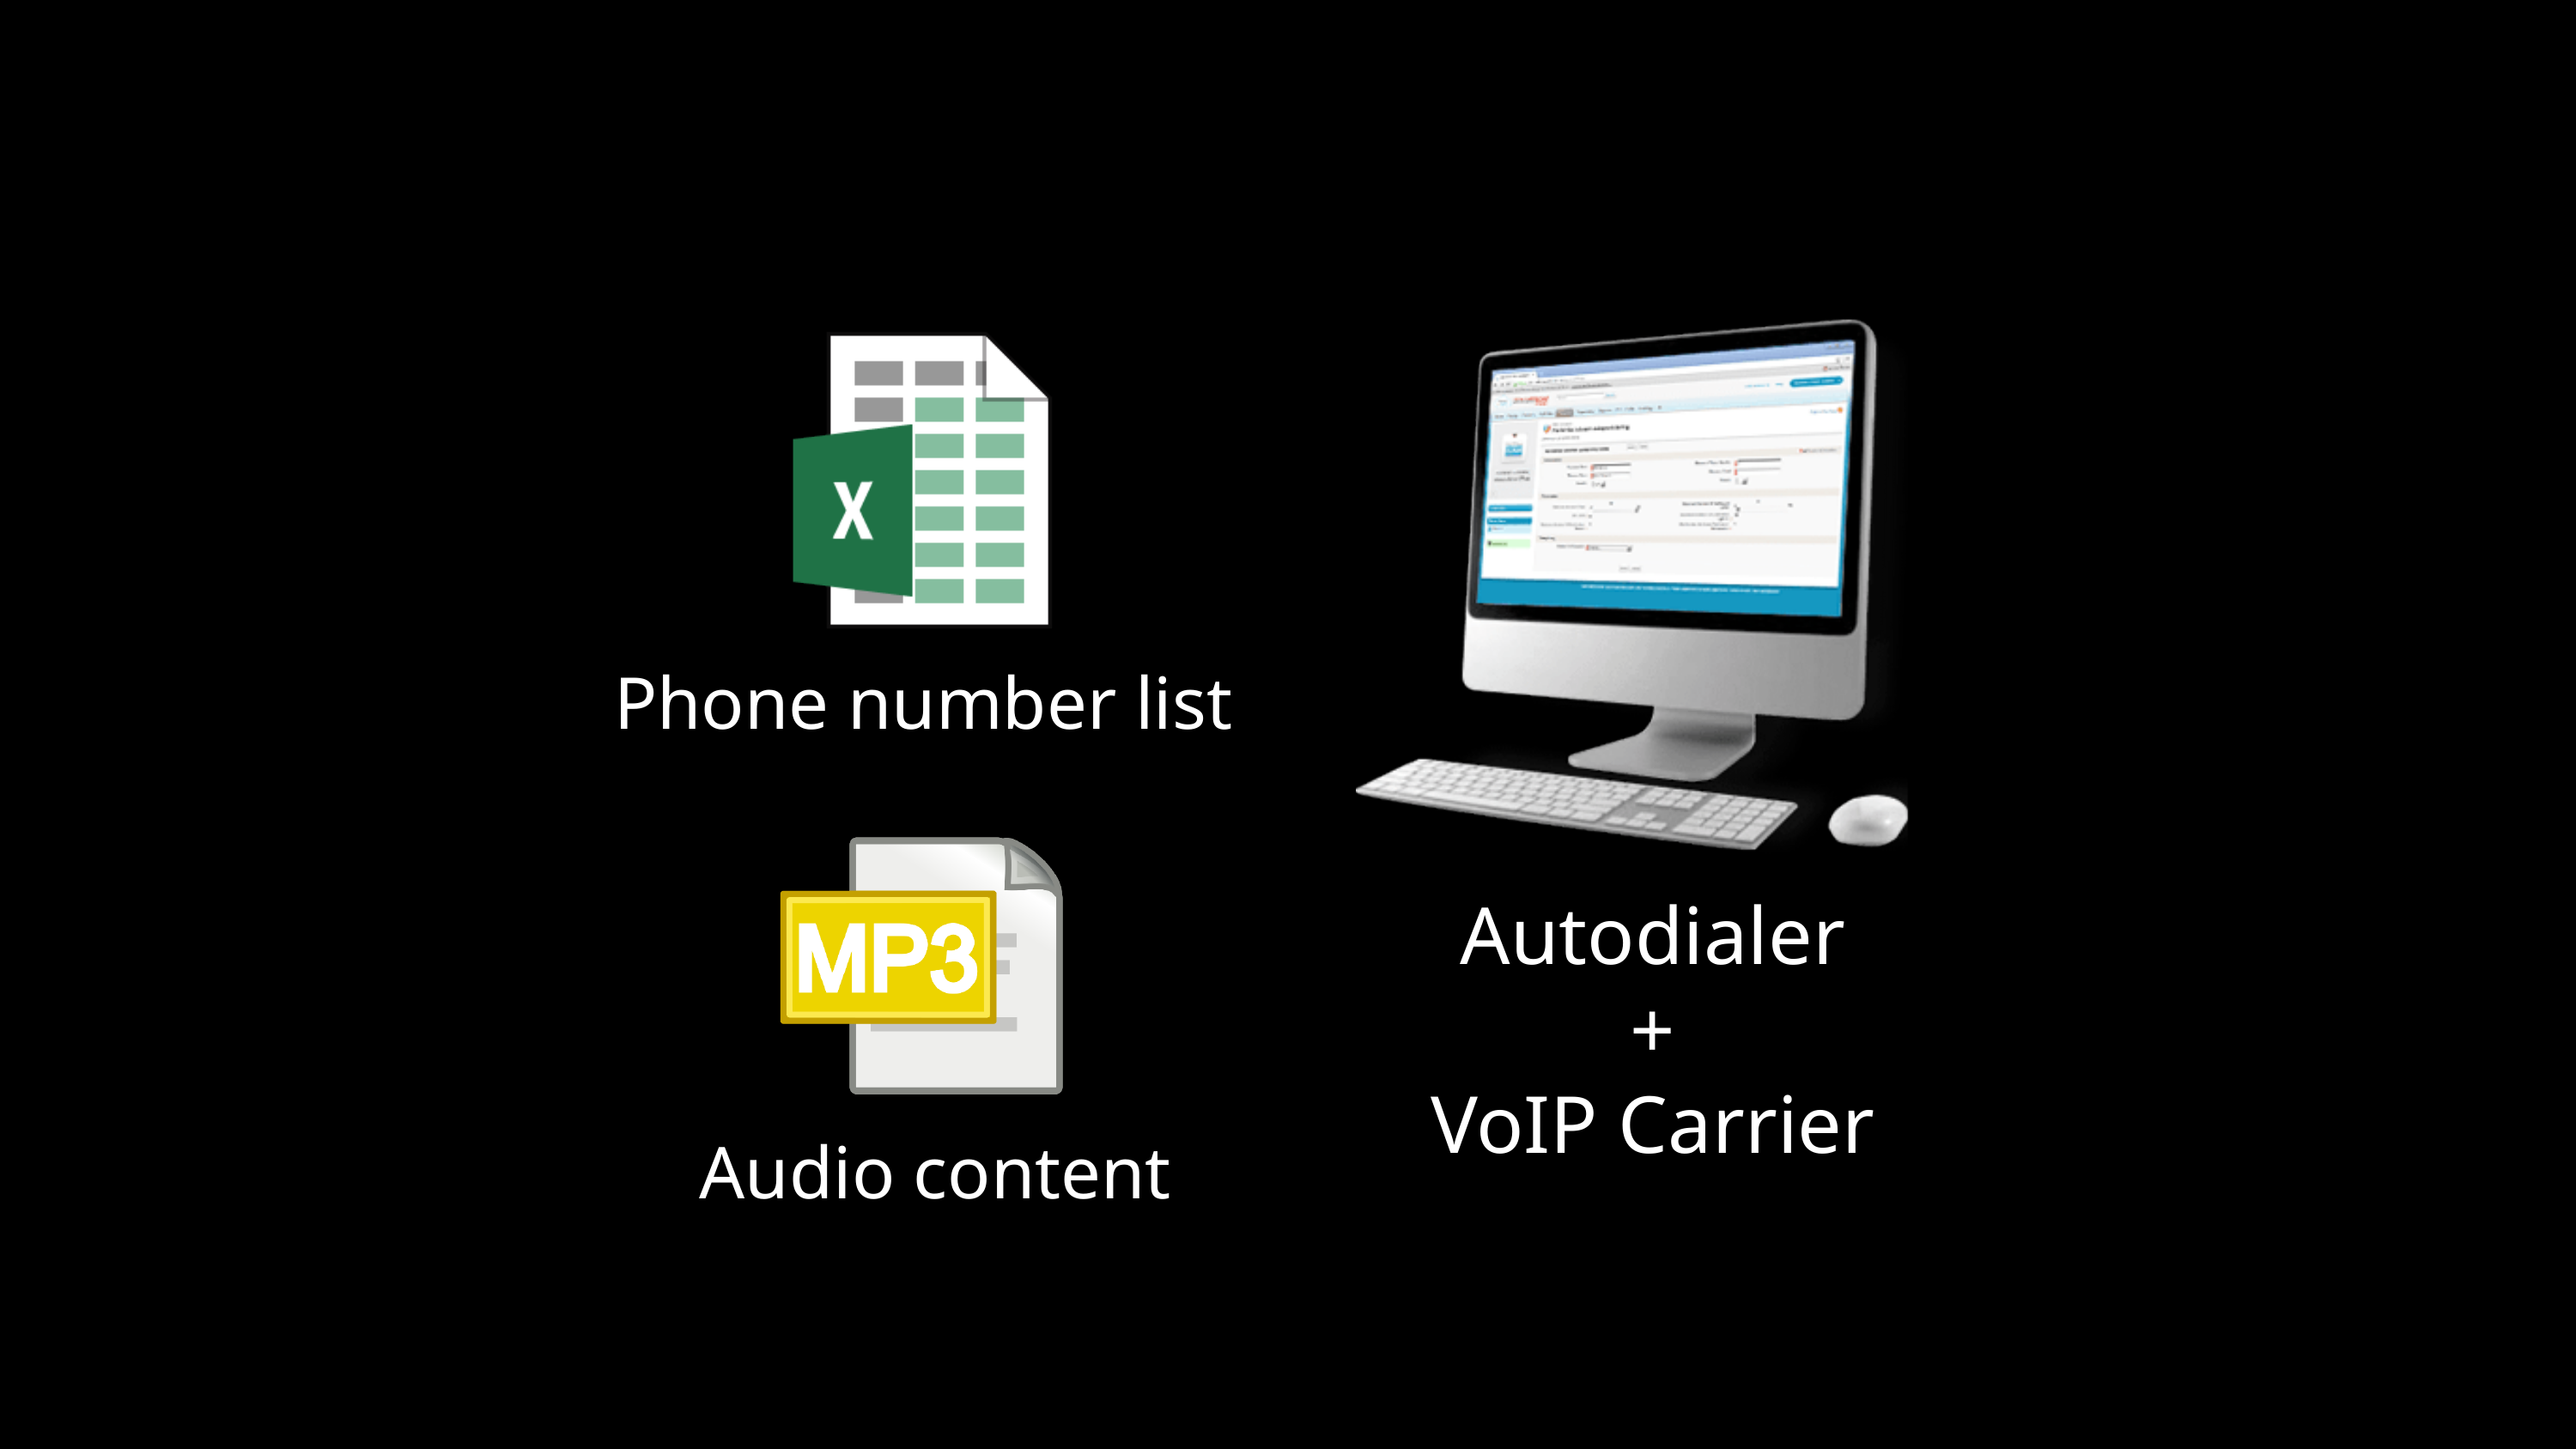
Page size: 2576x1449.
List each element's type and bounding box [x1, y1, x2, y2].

text_box [1356, 305, 1950, 1179]
text_box [591, 308, 1256, 751]
text_box [675, 831, 1196, 1222]
